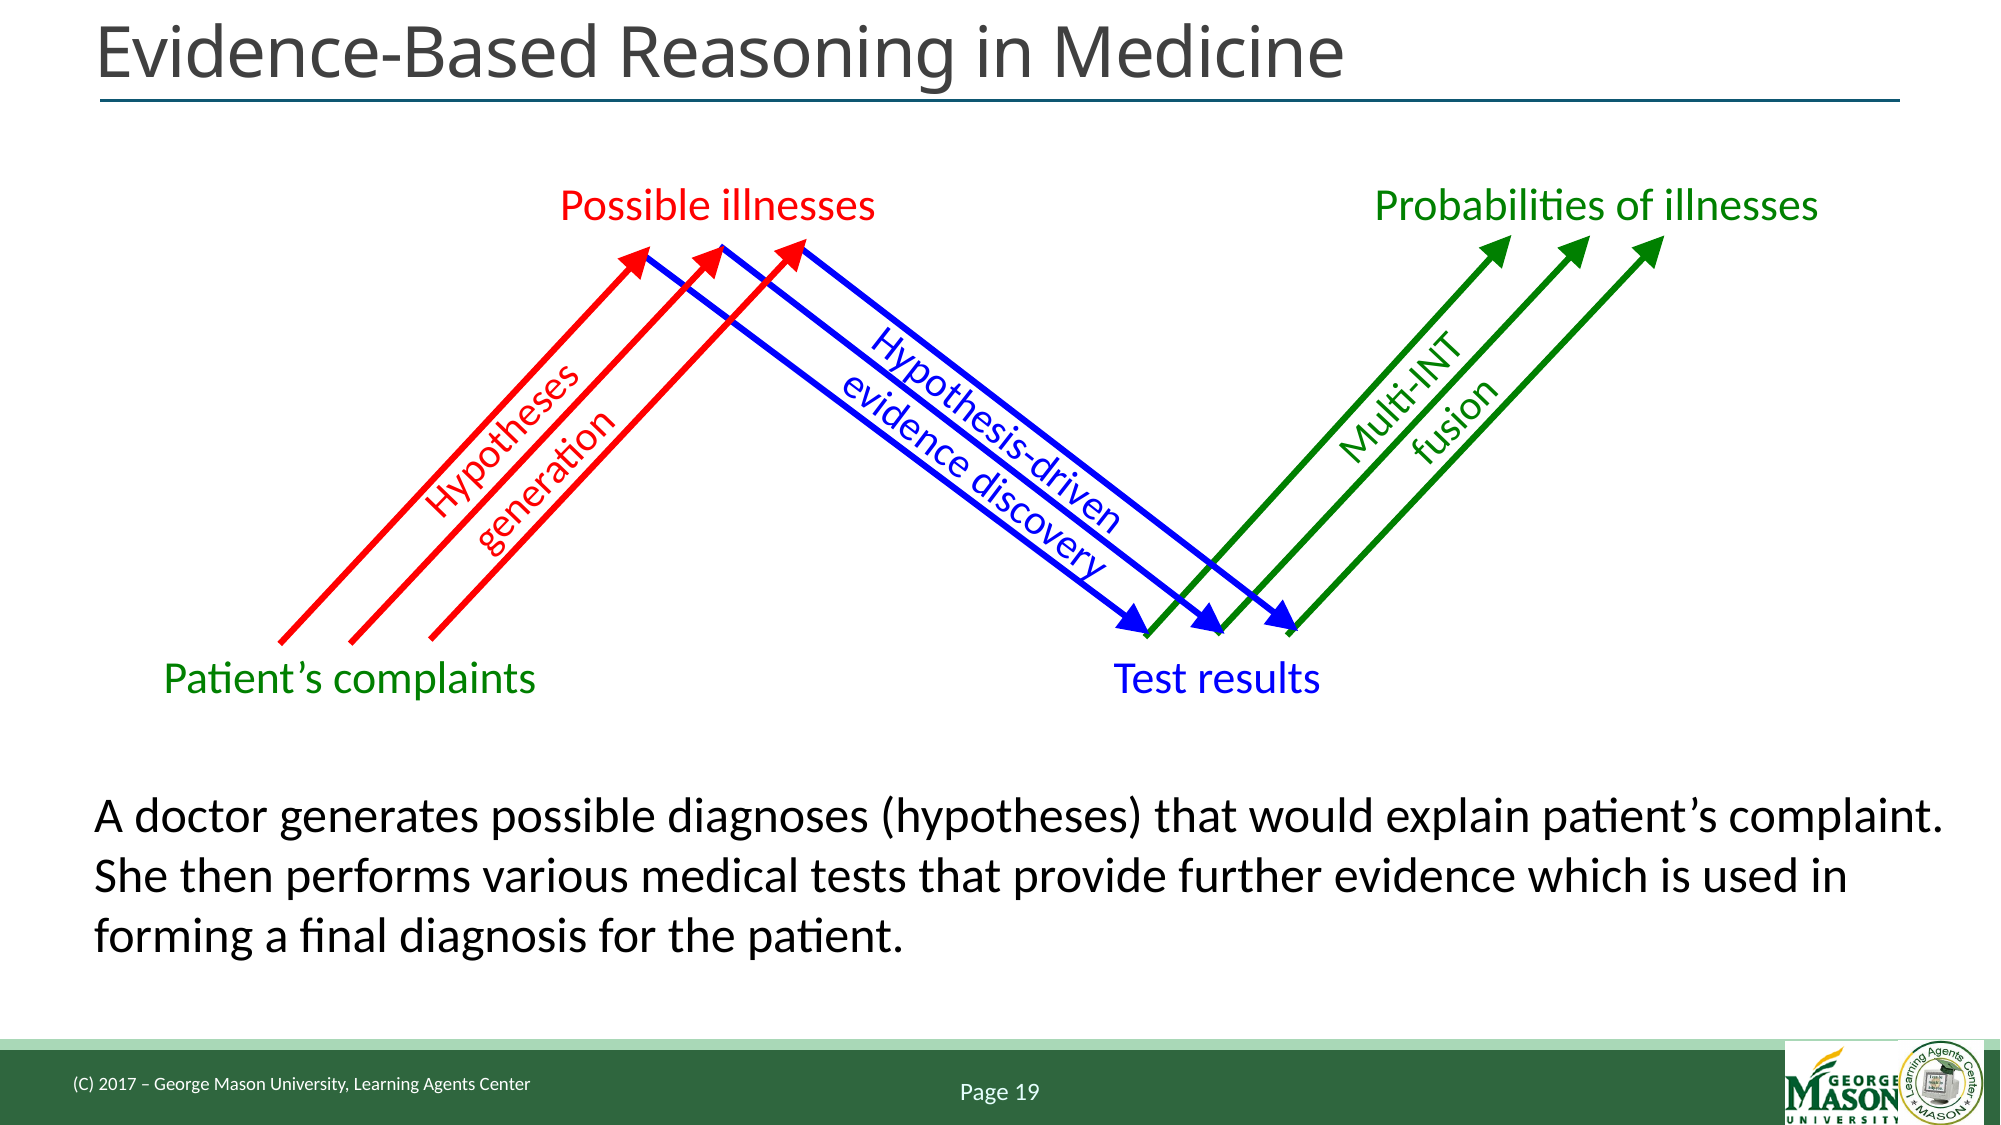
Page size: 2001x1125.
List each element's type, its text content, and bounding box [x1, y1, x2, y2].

text_box Evidence-Based Reasoning in Medicine [79, 0, 1972, 102]
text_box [158, 174, 1823, 704]
text_box A doctor generates possible diagnoses (hypotheses) that would explain patient’s complaint. She then performs various medical tests that provide further evidence which is used in forming a final diagnosis for the patient. [79, 775, 1963, 970]
picture [1785, 1040, 1984, 1125]
